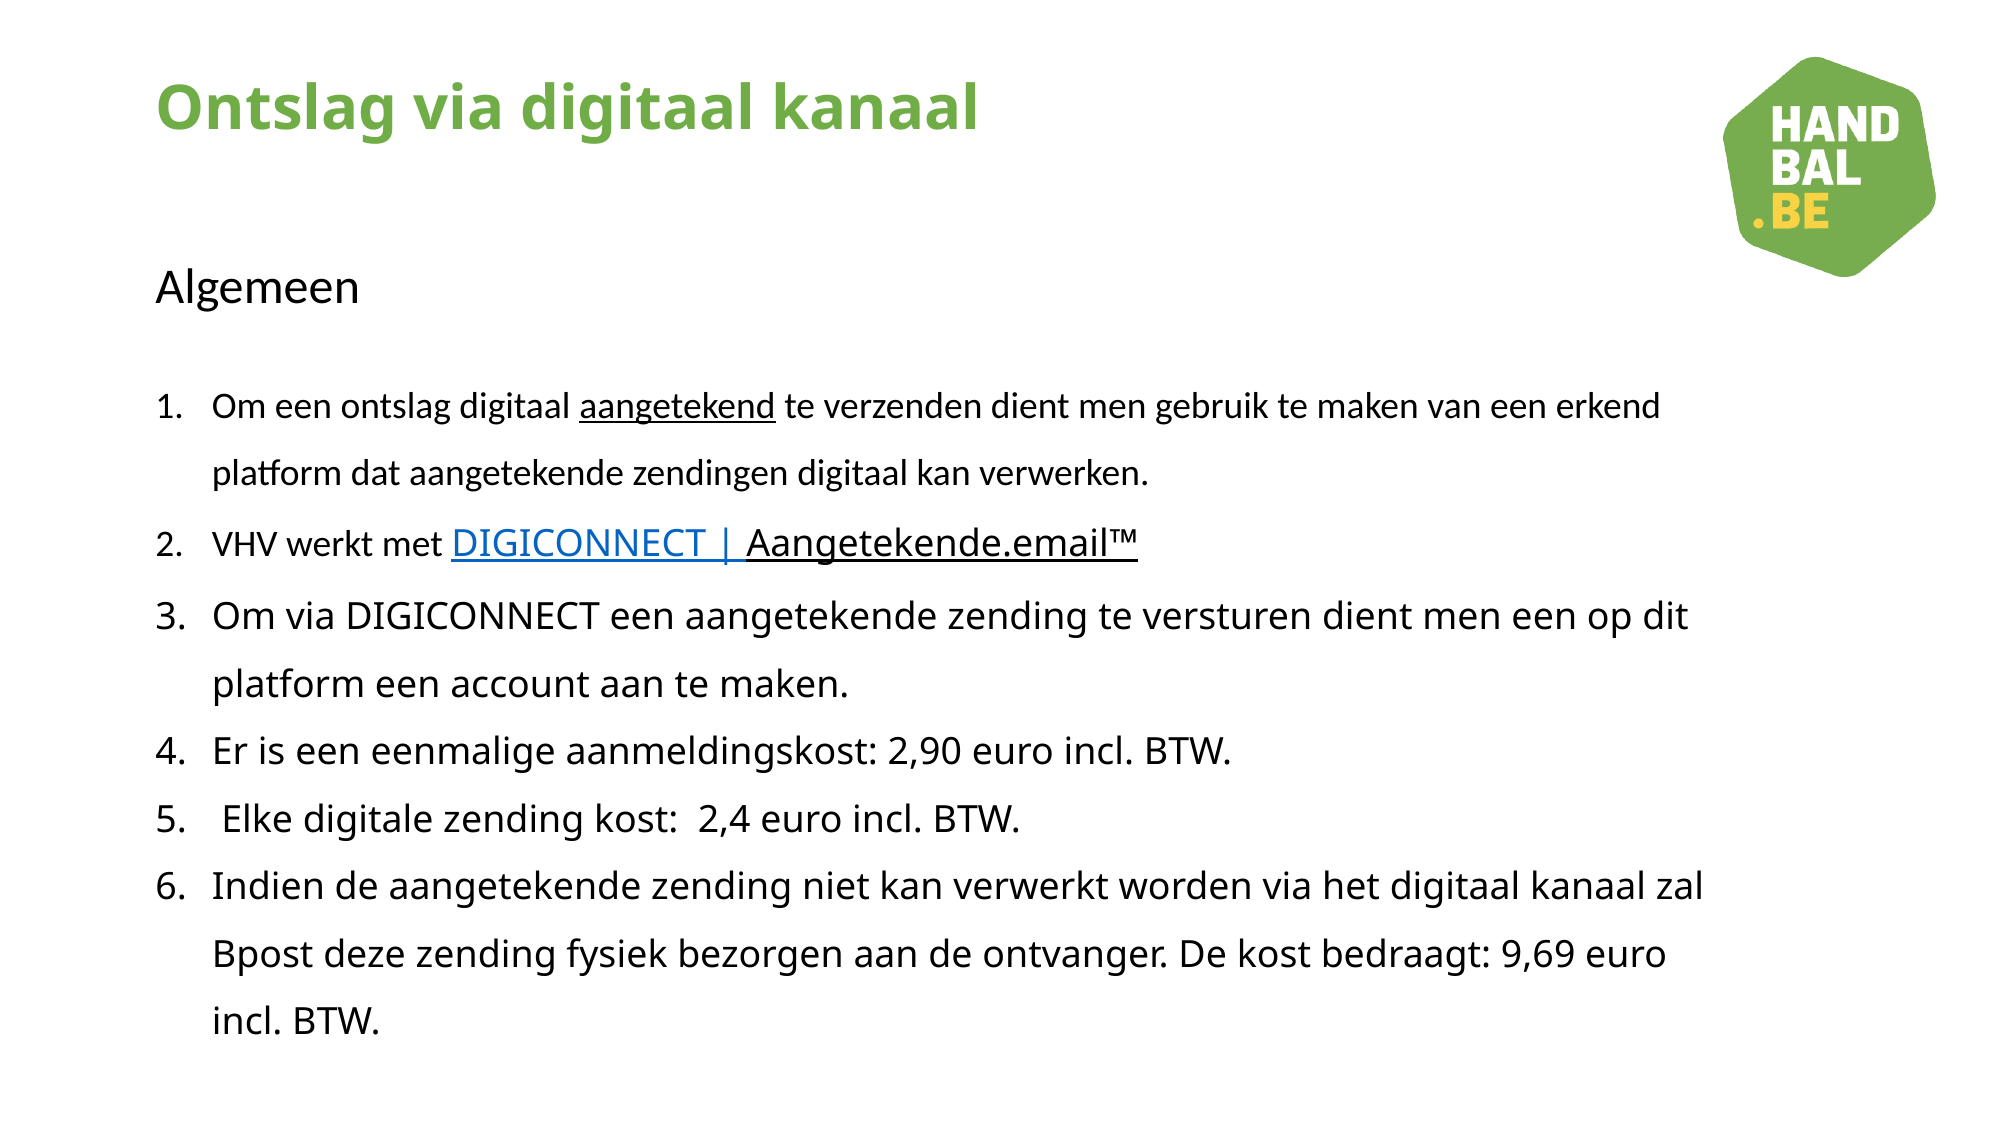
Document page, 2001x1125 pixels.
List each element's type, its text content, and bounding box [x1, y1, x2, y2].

text_box Ontslag via digitaal kanaal [140, 69, 1723, 213]
text_box Algemeen Om een ontslag digitaal aangetekend te verzenden dient men gebruik te maken van een erkend platform dat aangetekende zendingen digitaal kan verwerken. VHV werkt met DIGICONNECT | Aangetekende.email™ Om via DIGICONNECT een aangetekende zending te versturen dient men een op dit platform een account aan te maken. Er is een eenmalige aanmeldingskost: 2,90 euro incl. BTW. Elke digitale zending kost: 2,4 euro incl. BTW. Indien de aangetekende zending niet kan verwerkt worden via het digitaal kanaal zal Bpost deze zending fysiek bezorgen aan de ontvanger. De kost bedraagt: 9,69 euro incl. BTW. [140, 245, 1724, 1095]
picture [1723, 56, 1936, 277]
